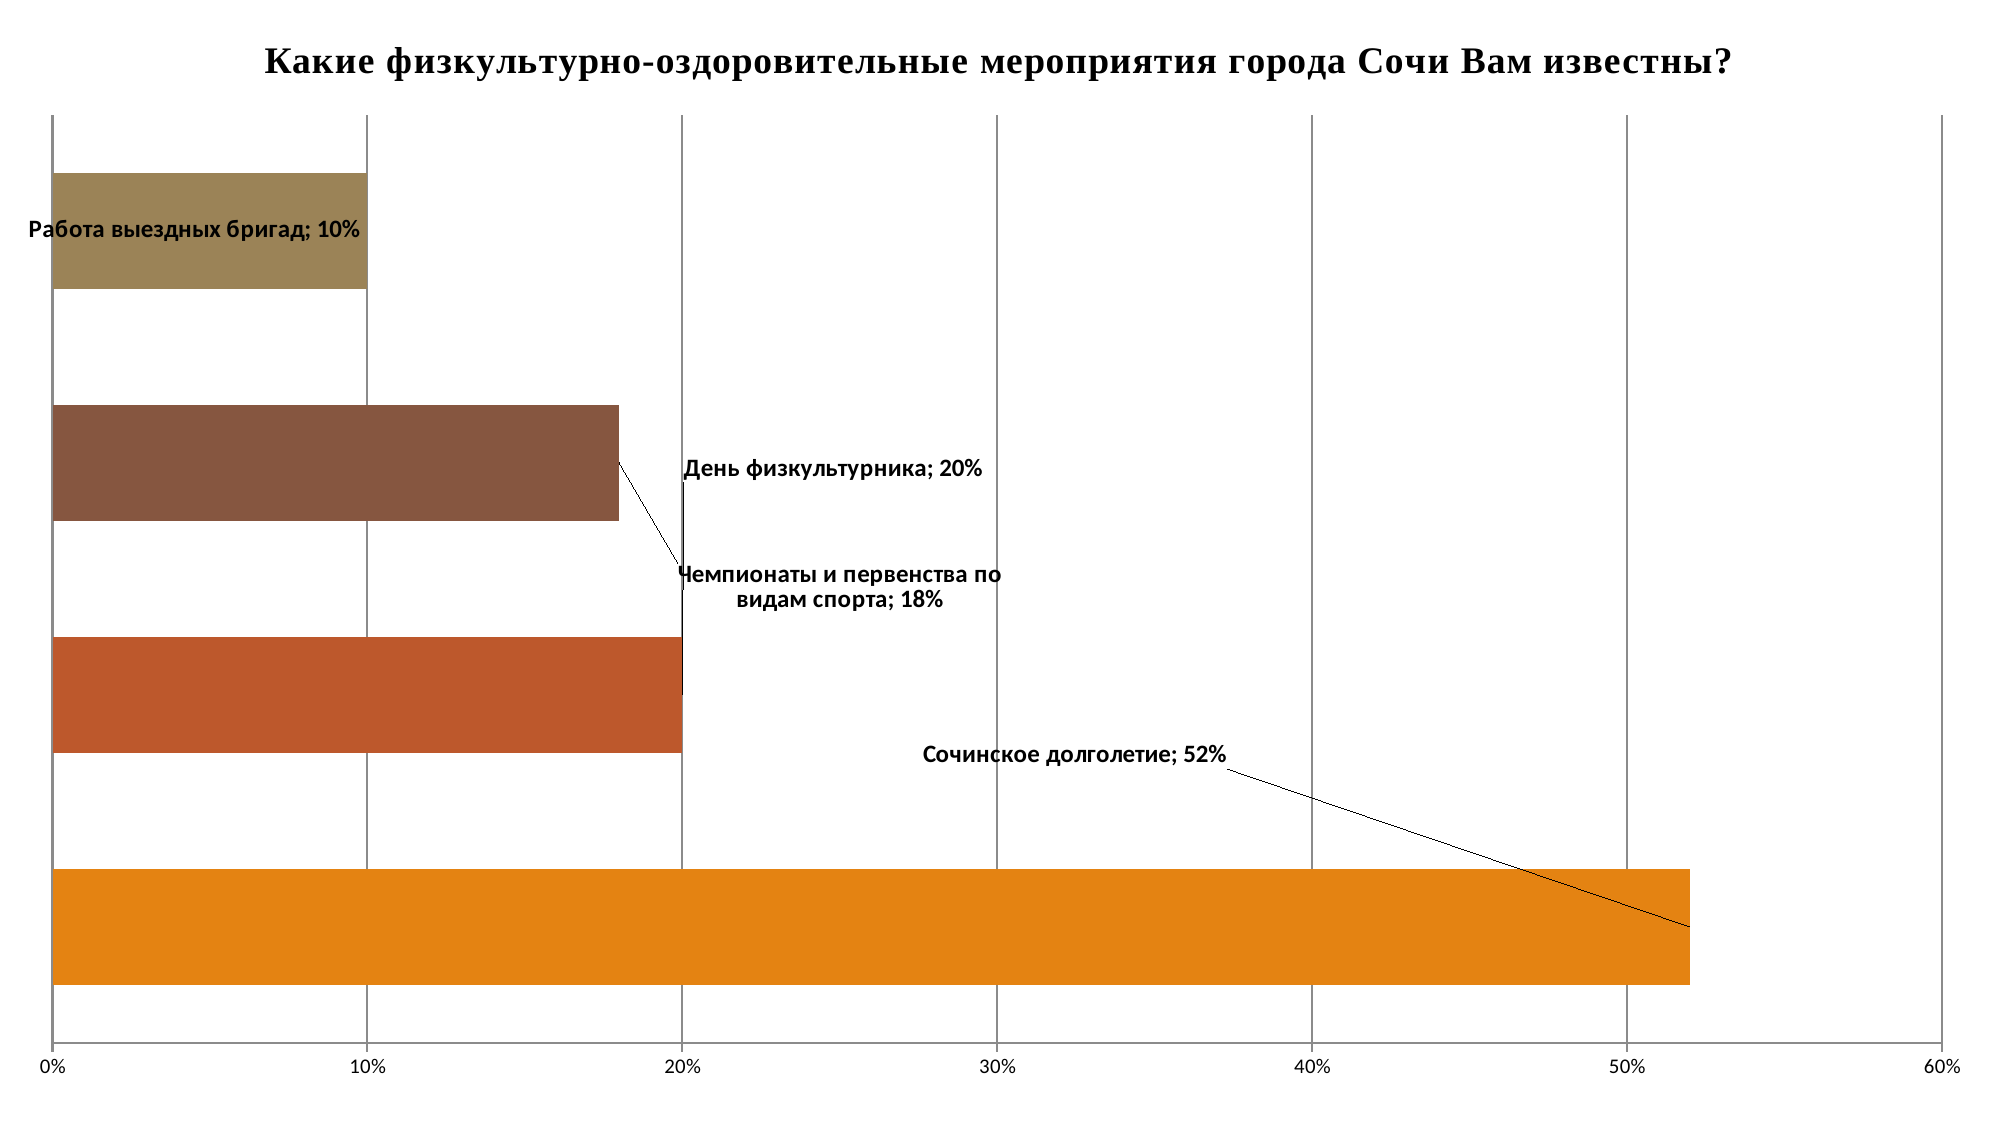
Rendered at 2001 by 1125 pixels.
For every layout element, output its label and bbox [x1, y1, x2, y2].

chart [0, 0, 2000, 1101]
